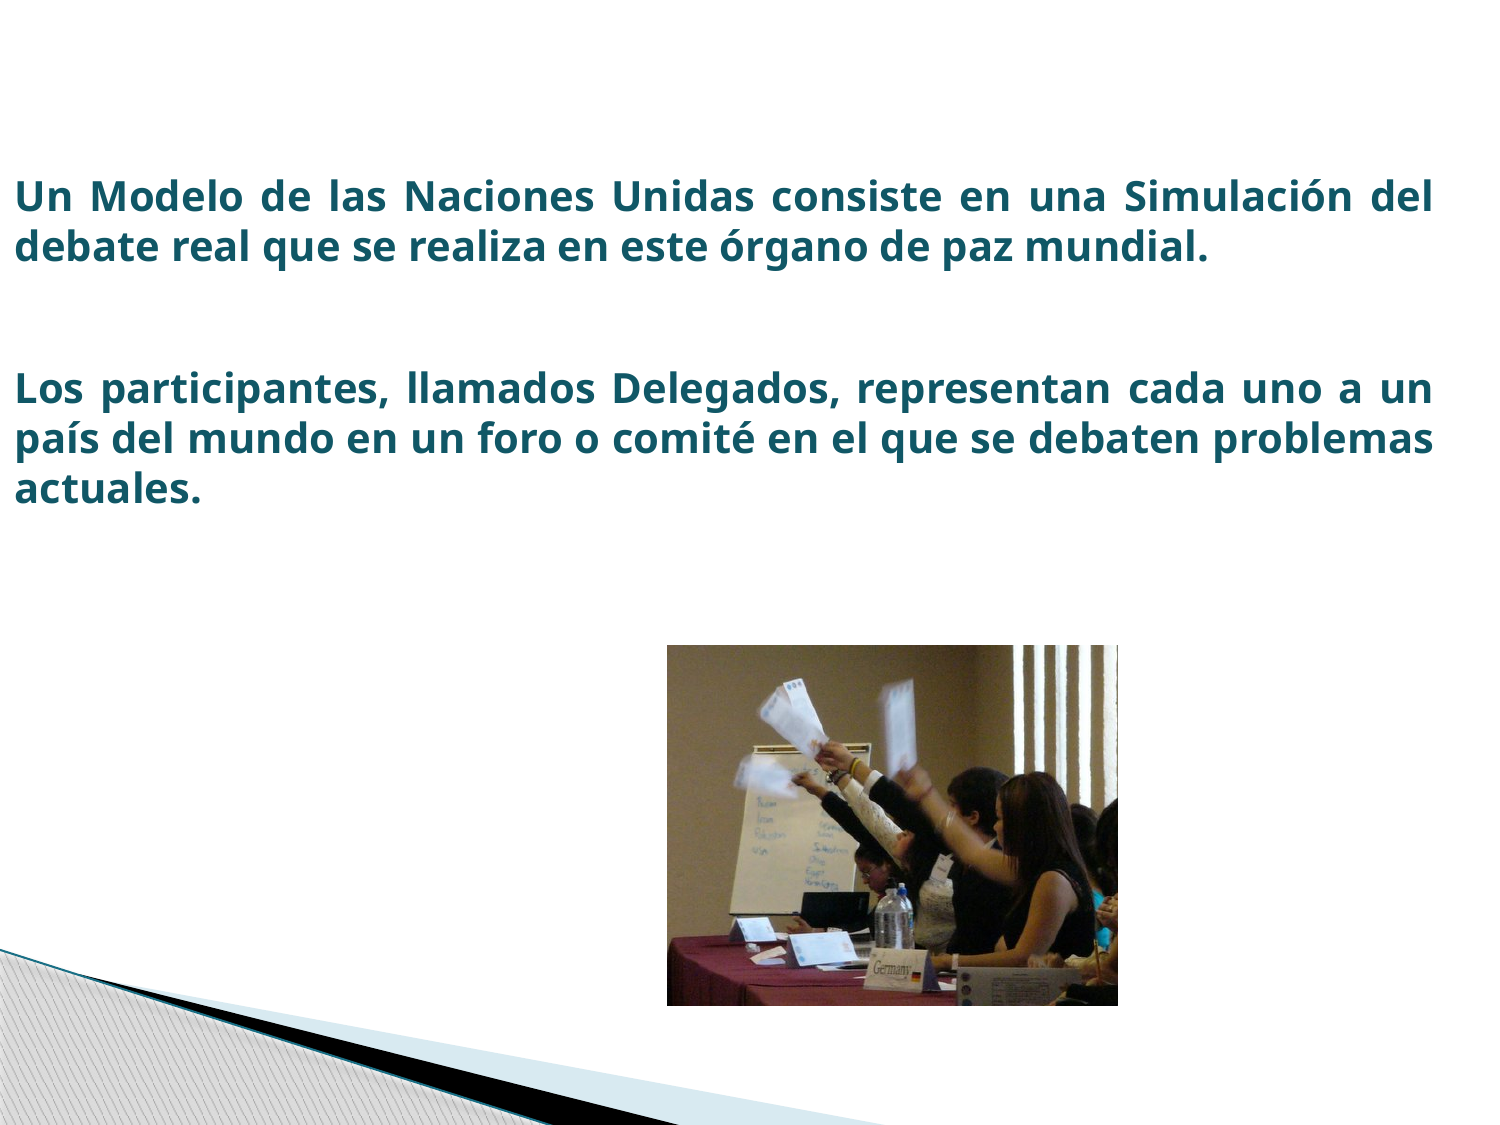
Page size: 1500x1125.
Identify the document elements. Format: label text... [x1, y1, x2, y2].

text_box Un Modelo de las Naciones Unidas consiste en una Simulación del debate real que se realiza en este órgano de paz mundial. Los participantes, llamados Delegados, representan cada uno a un país del mundo en un foro o comité en el que se debaten problemas actuales. [0, 162, 1450, 519]
picture [666, 644, 1118, 1006]
